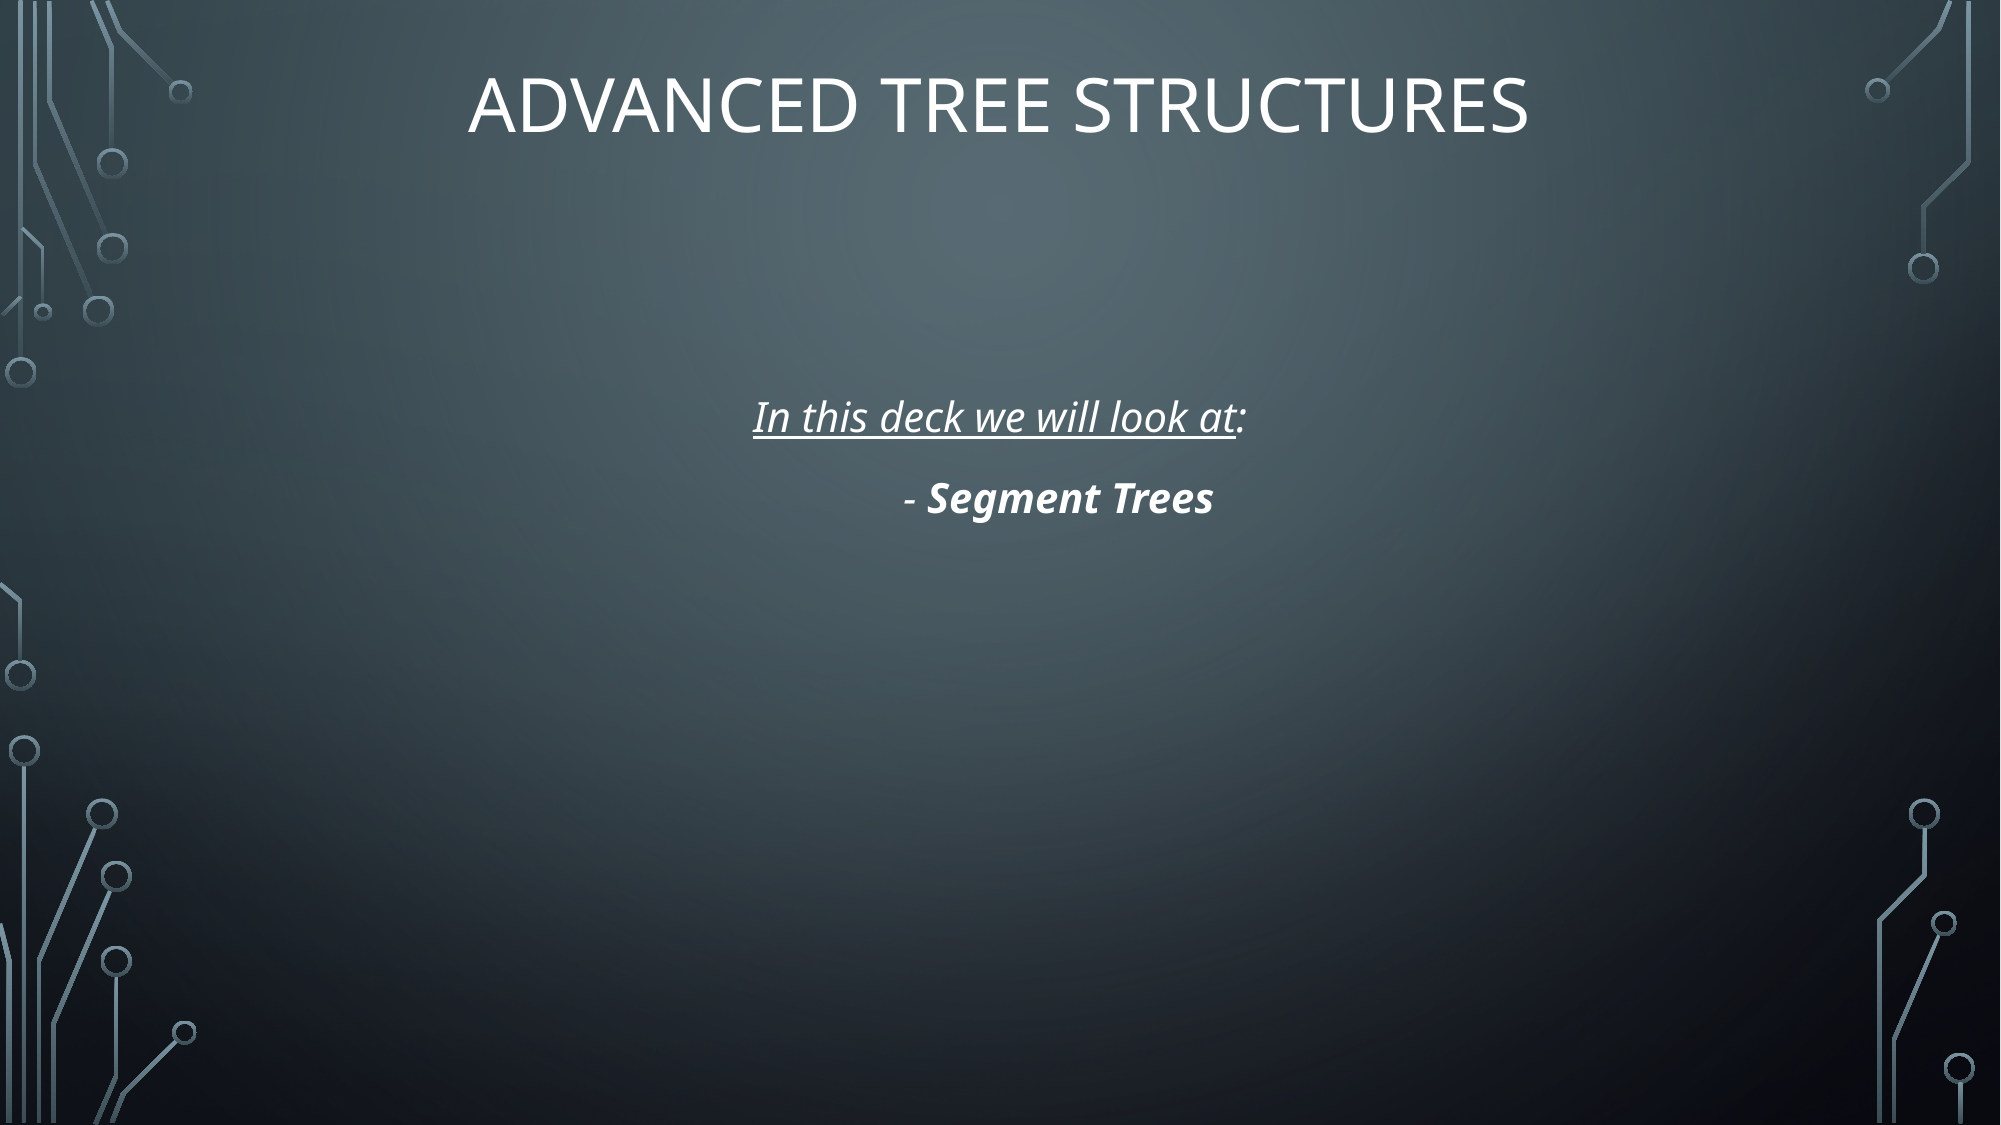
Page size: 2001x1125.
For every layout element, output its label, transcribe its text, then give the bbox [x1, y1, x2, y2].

title Advanced Tree Structures [187, 37, 1813, 179]
text_box In this deck we will look at: - Segment Trees [738, 302, 1542, 997]
